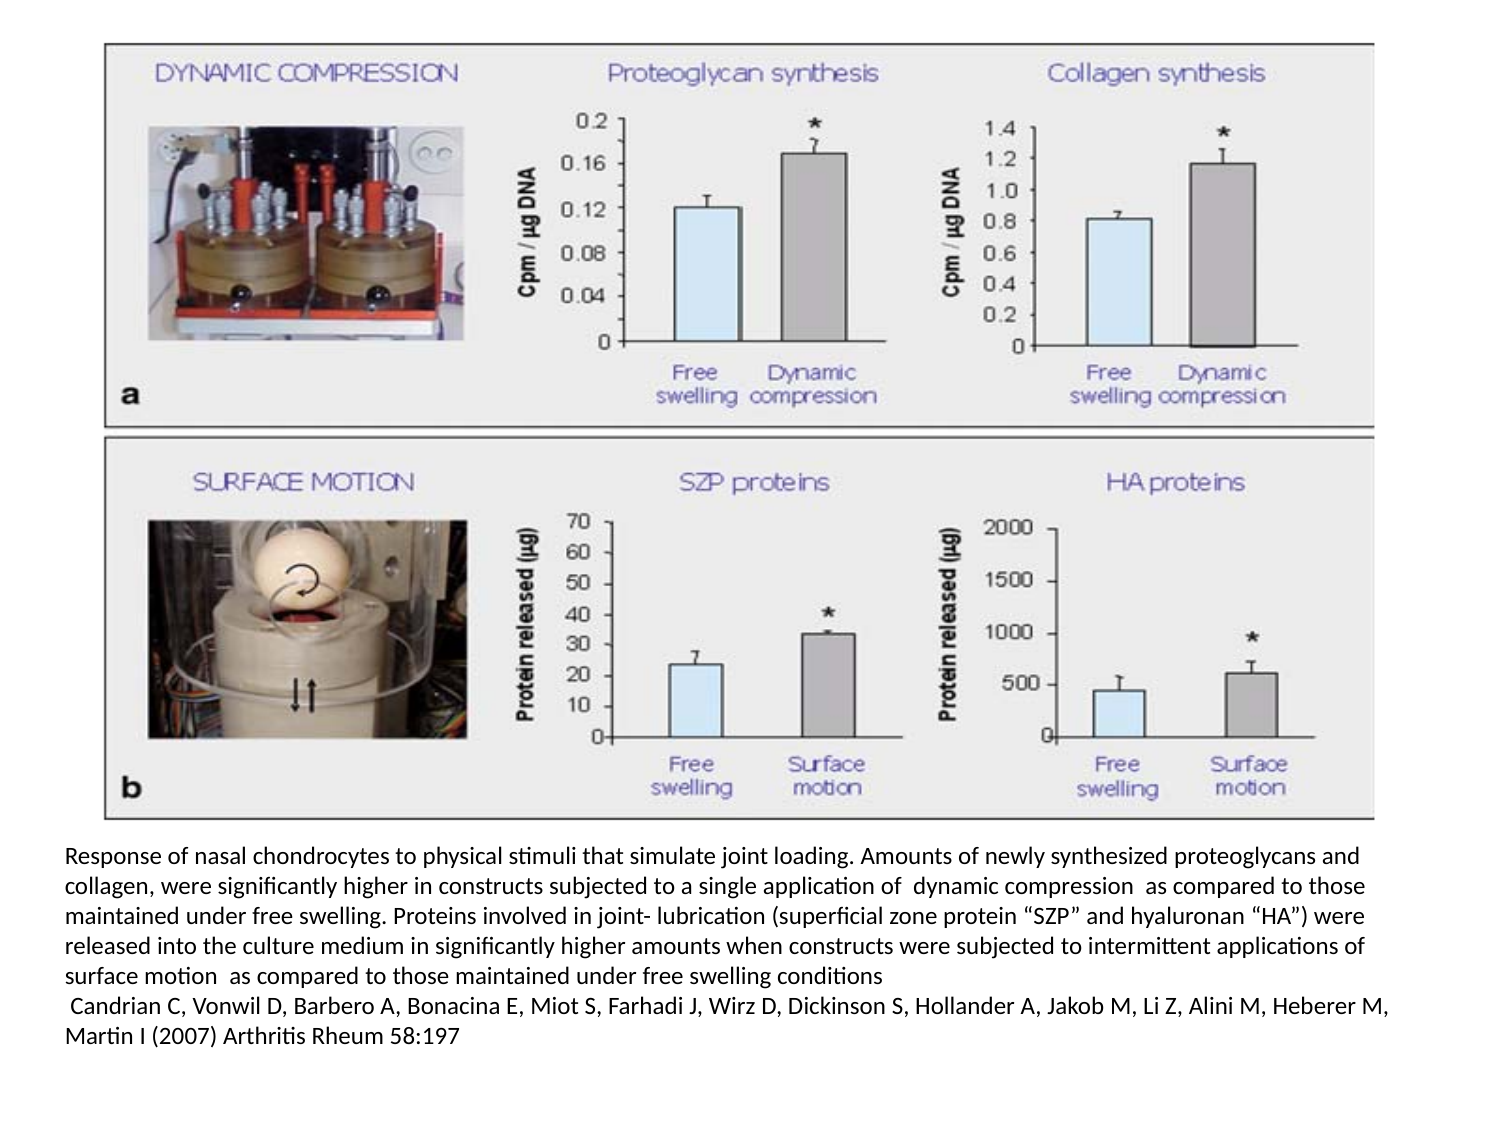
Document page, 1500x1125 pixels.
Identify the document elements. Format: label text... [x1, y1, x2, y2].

text_box Response of nasal chondrocytes to physical stimuli that simulate joint loading. Amounts of newly synthesized proteoglycans and collagen, were significantly higher in constructs subjected to a single application of dynamic compression as compared to those maintained under free swelling. Proteins involved in joint- lubrication (superficial zone protein “SZP” and hyaluronan “HA”) were released into the culture medium in significantly higher amounts when constructs were subjected to intermittent applications of surface motion as compared to those maintained under free swelling conditions Candrian C, Vonwil D, Barbero A, Bonacina E, Miot S, Farhadi J, Wirz D, Dickinson S, Hollander A, Jakob M, Li Z, Alini M, Heberer M, Martin I (2007) Arthritis Rheum 58:197 [50, 832, 1450, 1057]
picture [99, 37, 1388, 826]
